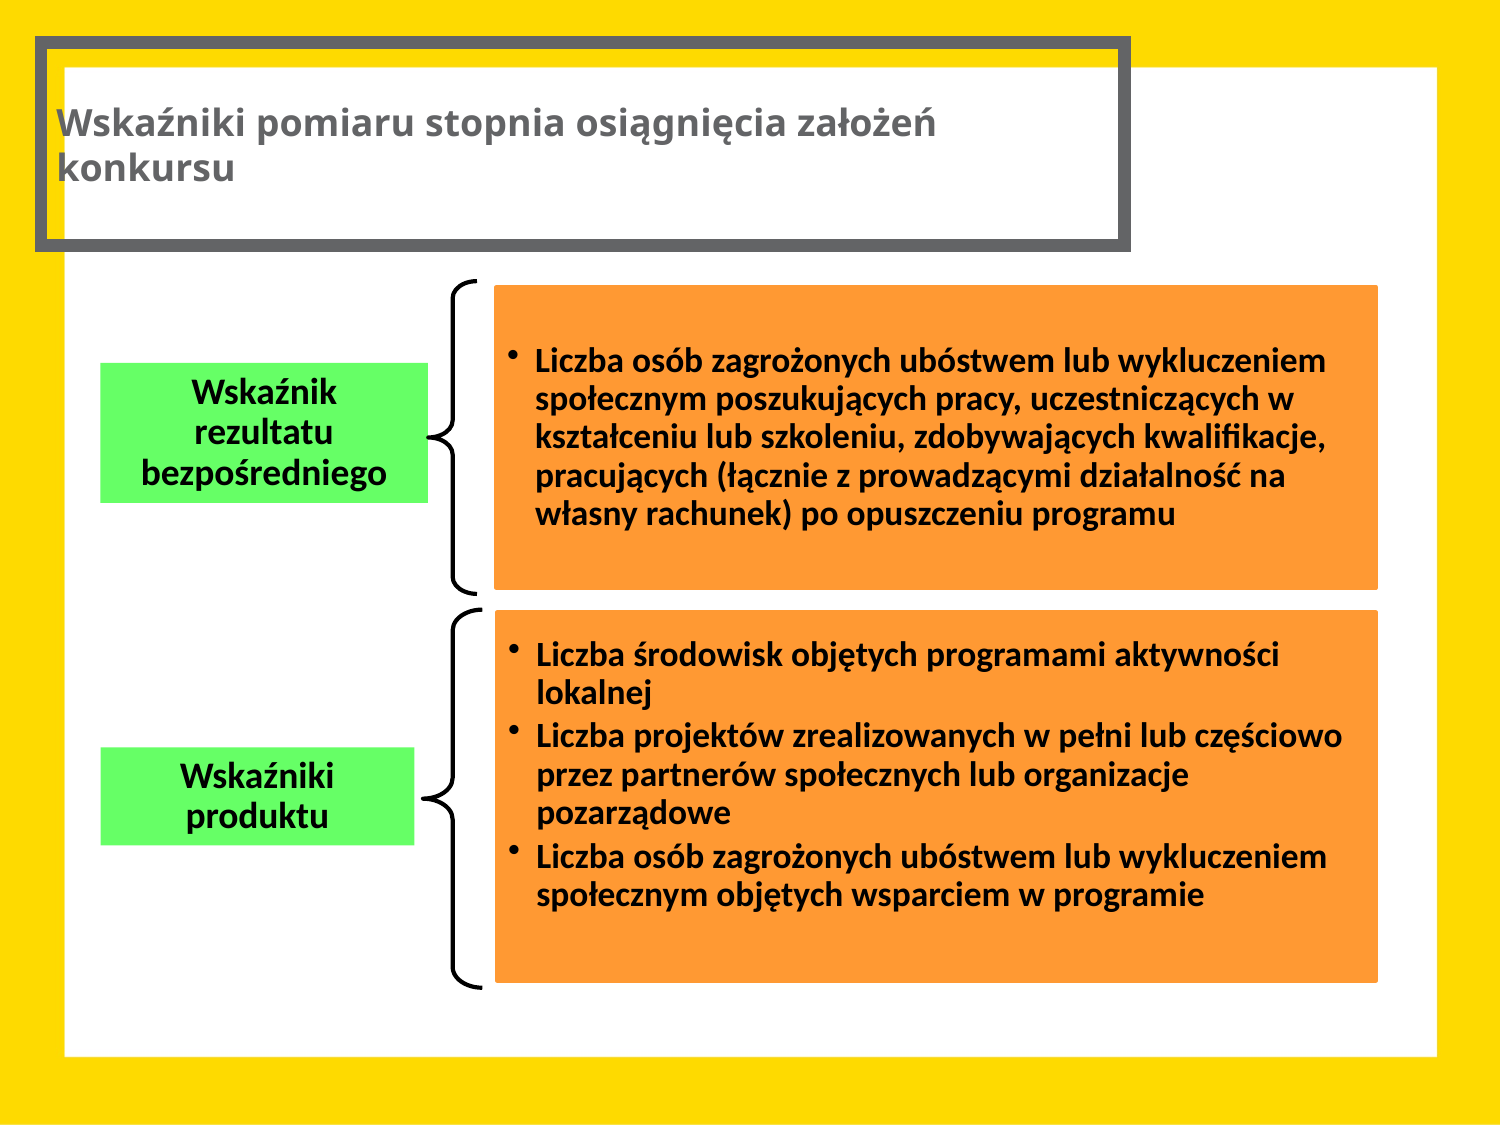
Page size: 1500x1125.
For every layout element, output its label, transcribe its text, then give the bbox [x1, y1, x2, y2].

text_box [100, 278, 1377, 988]
picture [0, 0, 1500, 1125]
title Wskaźniki pomiaru stopnia osiągnięcia założeń konkursu [41, 42, 1125, 246]
